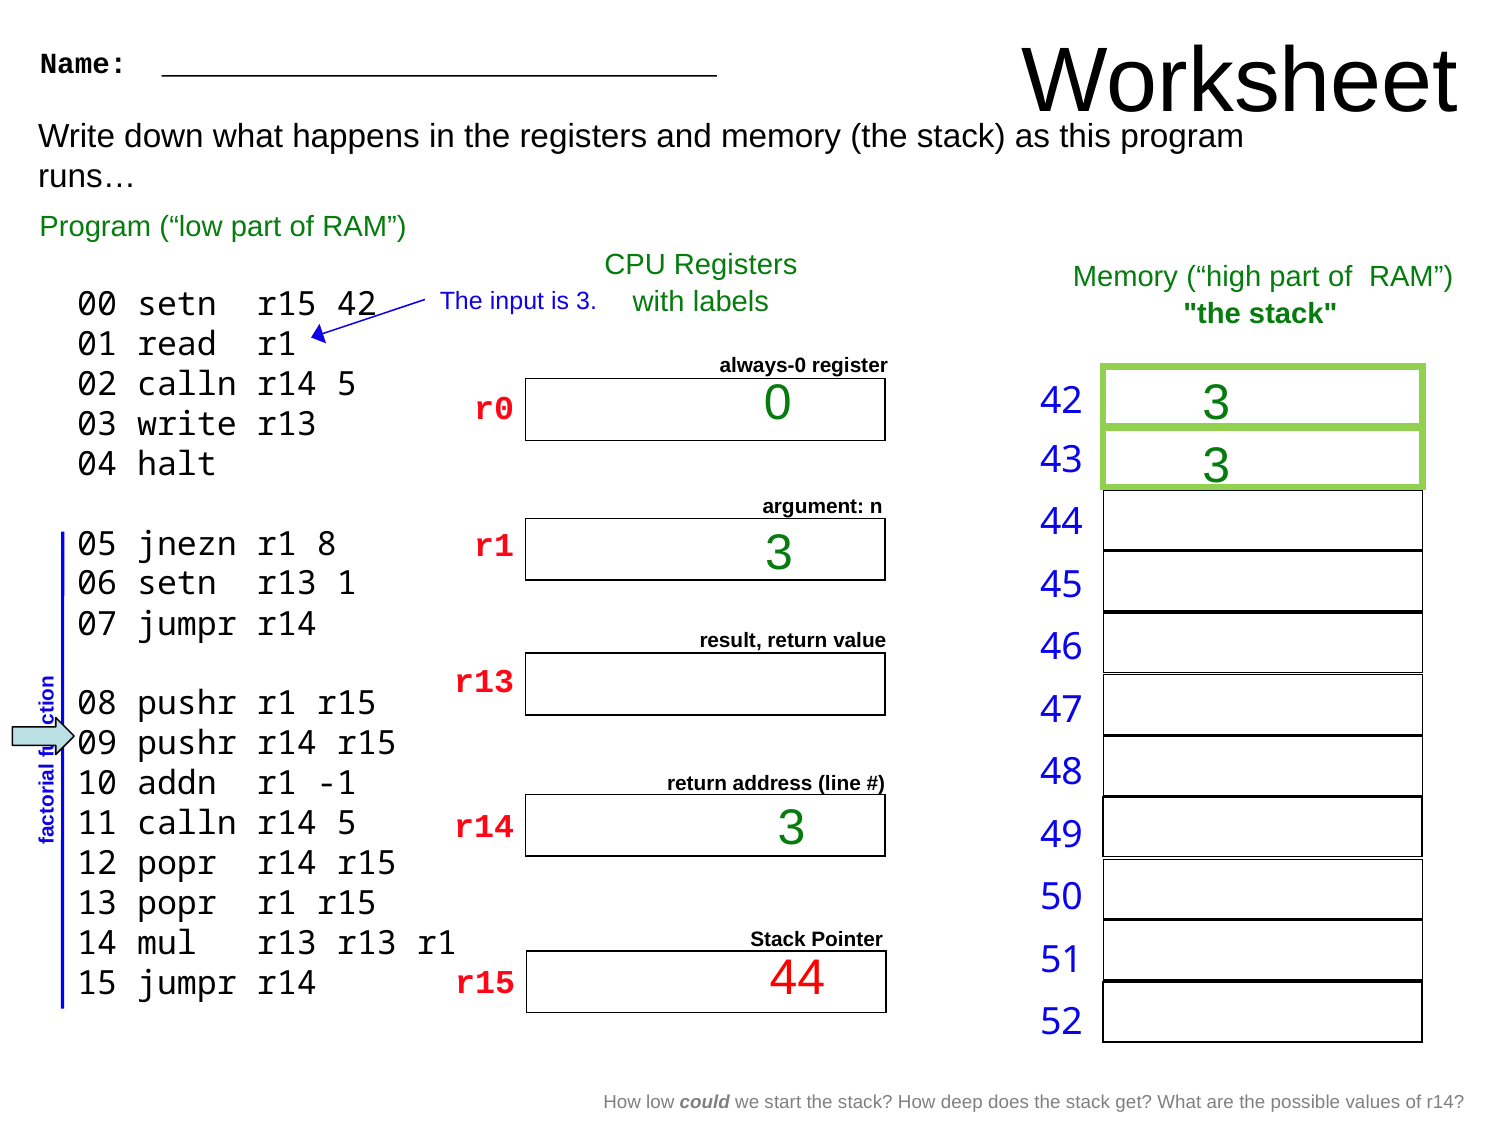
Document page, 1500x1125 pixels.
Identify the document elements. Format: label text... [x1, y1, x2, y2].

text_box [526, 950, 754, 1013]
text_box Stack Pointer [604, 918, 898, 959]
text_box [1103, 490, 1423, 550]
text_box [1103, 674, 1423, 735]
text_box [525, 518, 750, 581]
text_box 50 [985, 864, 1098, 925]
text_box 0 [748, 362, 807, 438]
text_box The input is 3. [424, 277, 619, 322]
text_box r1 [472, 515, 529, 571]
text_box r14 [472, 797, 529, 852]
text_box Name: [24, 37, 278, 88]
text_box [12, 717, 58, 755]
text_box r0 [472, 378, 529, 434]
text_box r13 [472, 652, 529, 707]
text_box [311, 299, 425, 344]
text_box return address (line #) [606, 762, 900, 803]
text_box [1103, 551, 1423, 611]
text_box [1103, 612, 1423, 673]
text_box [525, 794, 762, 857]
text_box 52 [985, 989, 1098, 1050]
text_box 44 [754, 937, 840, 1013]
text_box factorial function [25, 746, 58, 860]
text_box argument: n [603, 484, 898, 525]
text_box result, return value [607, 619, 901, 660]
text_box 46 [985, 614, 1098, 675]
text_box 3 [750, 512, 808, 588]
text_box 51 [1022, 927, 1098, 987]
text_box 47 [997, 677, 1098, 738]
text_box 3 [1187, 424, 1246, 500]
text_box 48 [997, 739, 1098, 800]
text_box [1102, 982, 1422, 1042]
text_box 44 [997, 489, 1098, 550]
text_box 3 [762, 787, 821, 863]
text_box [821, 803, 886, 857]
text_box CPU Registers [589, 238, 813, 288]
text_box 42 [1010, 368, 1098, 427]
text_box [808, 525, 886, 581]
text_box r15 [472, 953, 530, 1008]
text_box [1102, 796, 1422, 857]
text_box Worksheet [937, 12, 1474, 138]
text_box [1103, 427, 1187, 488]
text_box Memory (“high part of RAM”) [1058, 249, 1469, 300]
text_box with labels [617, 274, 785, 325]
text_box 49 [985, 802, 1098, 862]
text_box [525, 653, 886, 715]
text_box factorial function [25, 534, 61, 726]
text_box 00 setn r15 42 01 read r1 02 calln r14 5 03 write r13 04 halt 05 jnezn r1 8 06 setn r13 1 07 jumpr r14 08 pushr r1 r15 09 pushr r14 r15 10 addn r1 -1 11 calln r14 5 12 popr r14 r15 13 popr r1 r15 14 mul r13 r13 r1 15 jumpr r14 [62, 274, 472, 1009]
text_box always-0 register [609, 344, 903, 385]
text_box [1246, 366, 1423, 427]
text_box [1103, 366, 1187, 427]
text_box [840, 959, 887, 1013]
text_box "the stack" [1168, 287, 1353, 338]
text_box Program (“low part of RAM”) [24, 199, 422, 250]
text_box 45 [985, 552, 1098, 612]
text_box 3 [1187, 362, 1246, 424]
text_box [1103, 920, 1423, 981]
text_box [1103, 859, 1423, 920]
text_box Write down what happens in the registers and memory (the stack) as this program runs… [23, 107, 1324, 202]
text_box [525, 378, 886, 441]
text_box 43 [997, 427, 1098, 487]
text_box [1246, 427, 1423, 488]
text_box [1103, 736, 1423, 796]
text_box How low could we start the stack? How deep does the stack get? What are the possible values of r14? [286, 1082, 1490, 1120]
